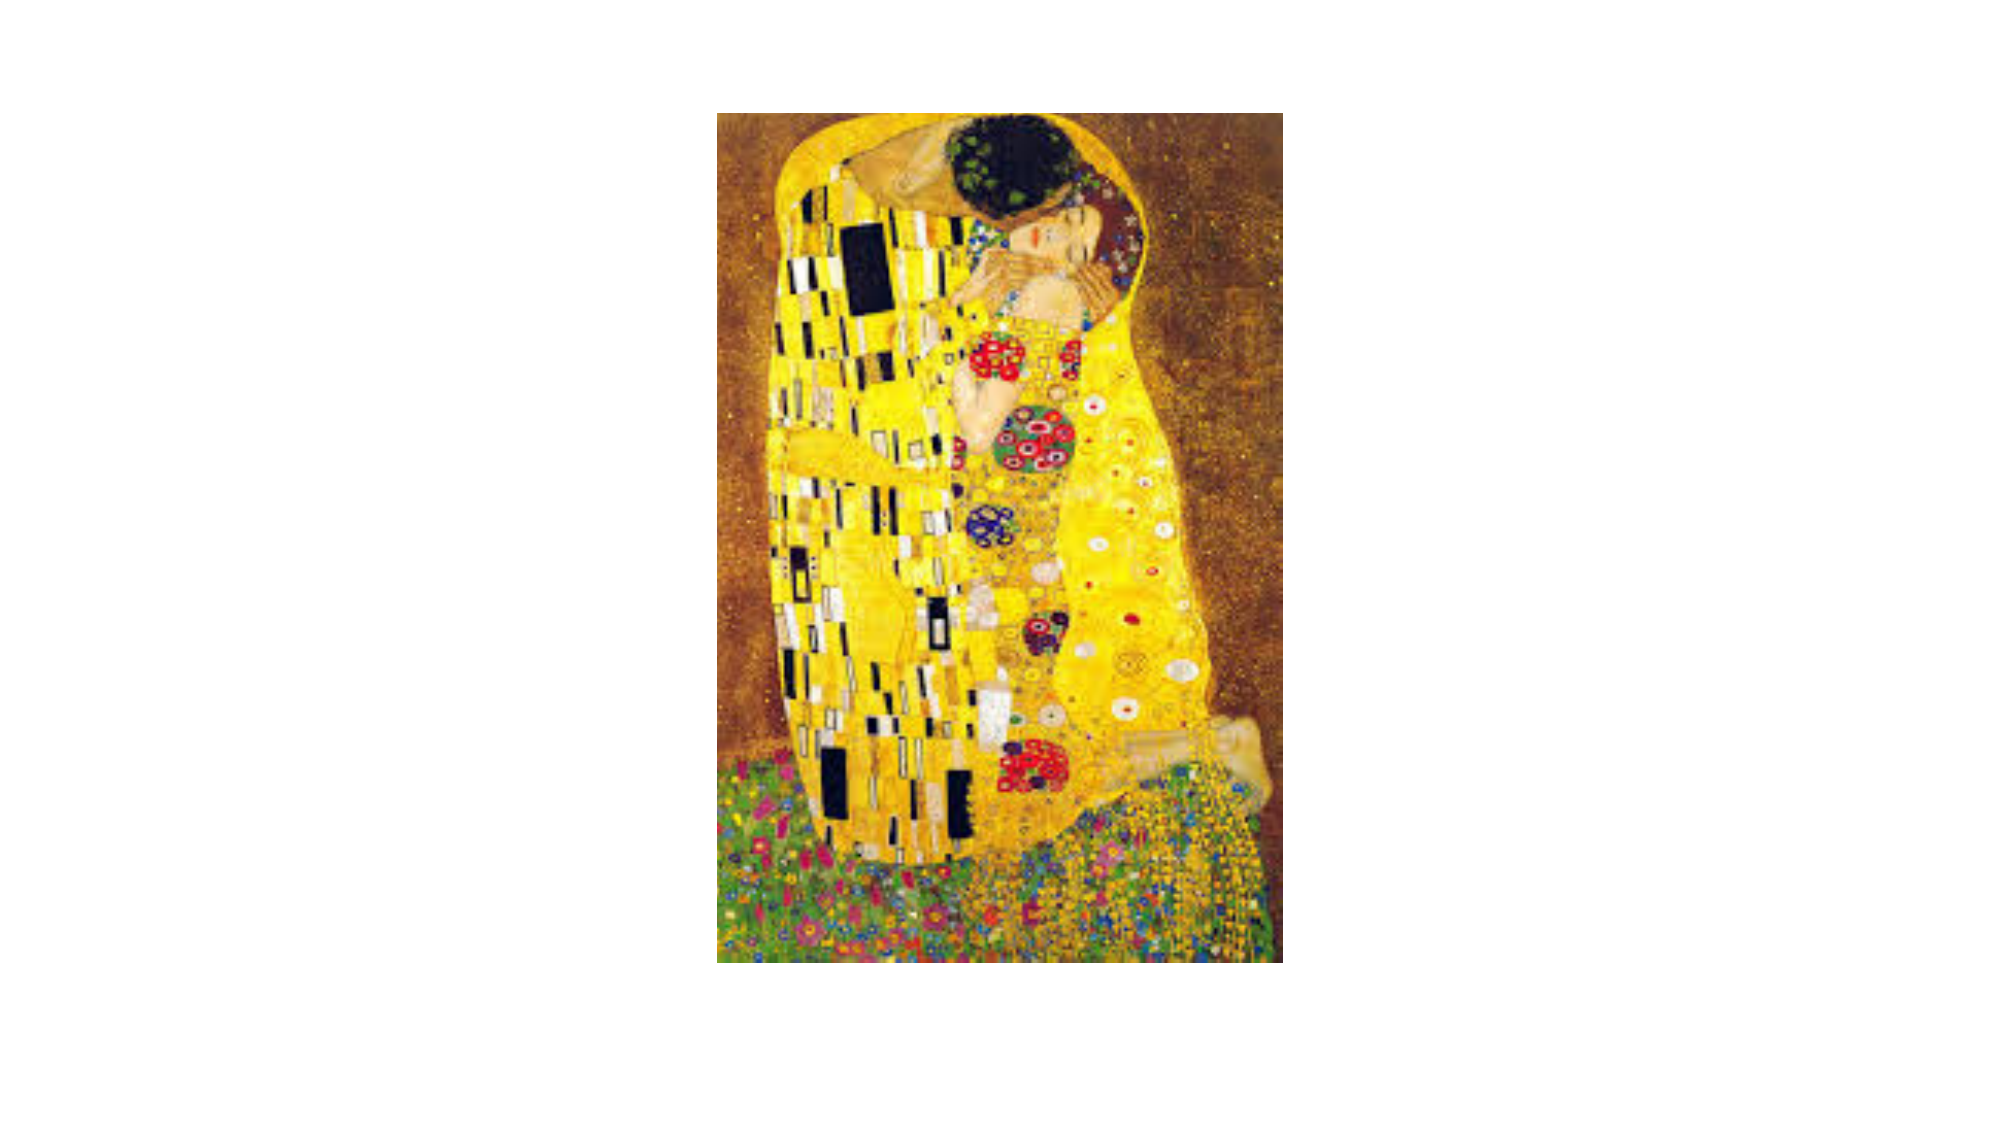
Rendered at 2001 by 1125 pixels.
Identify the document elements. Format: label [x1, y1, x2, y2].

list [717, 113, 1283, 963]
